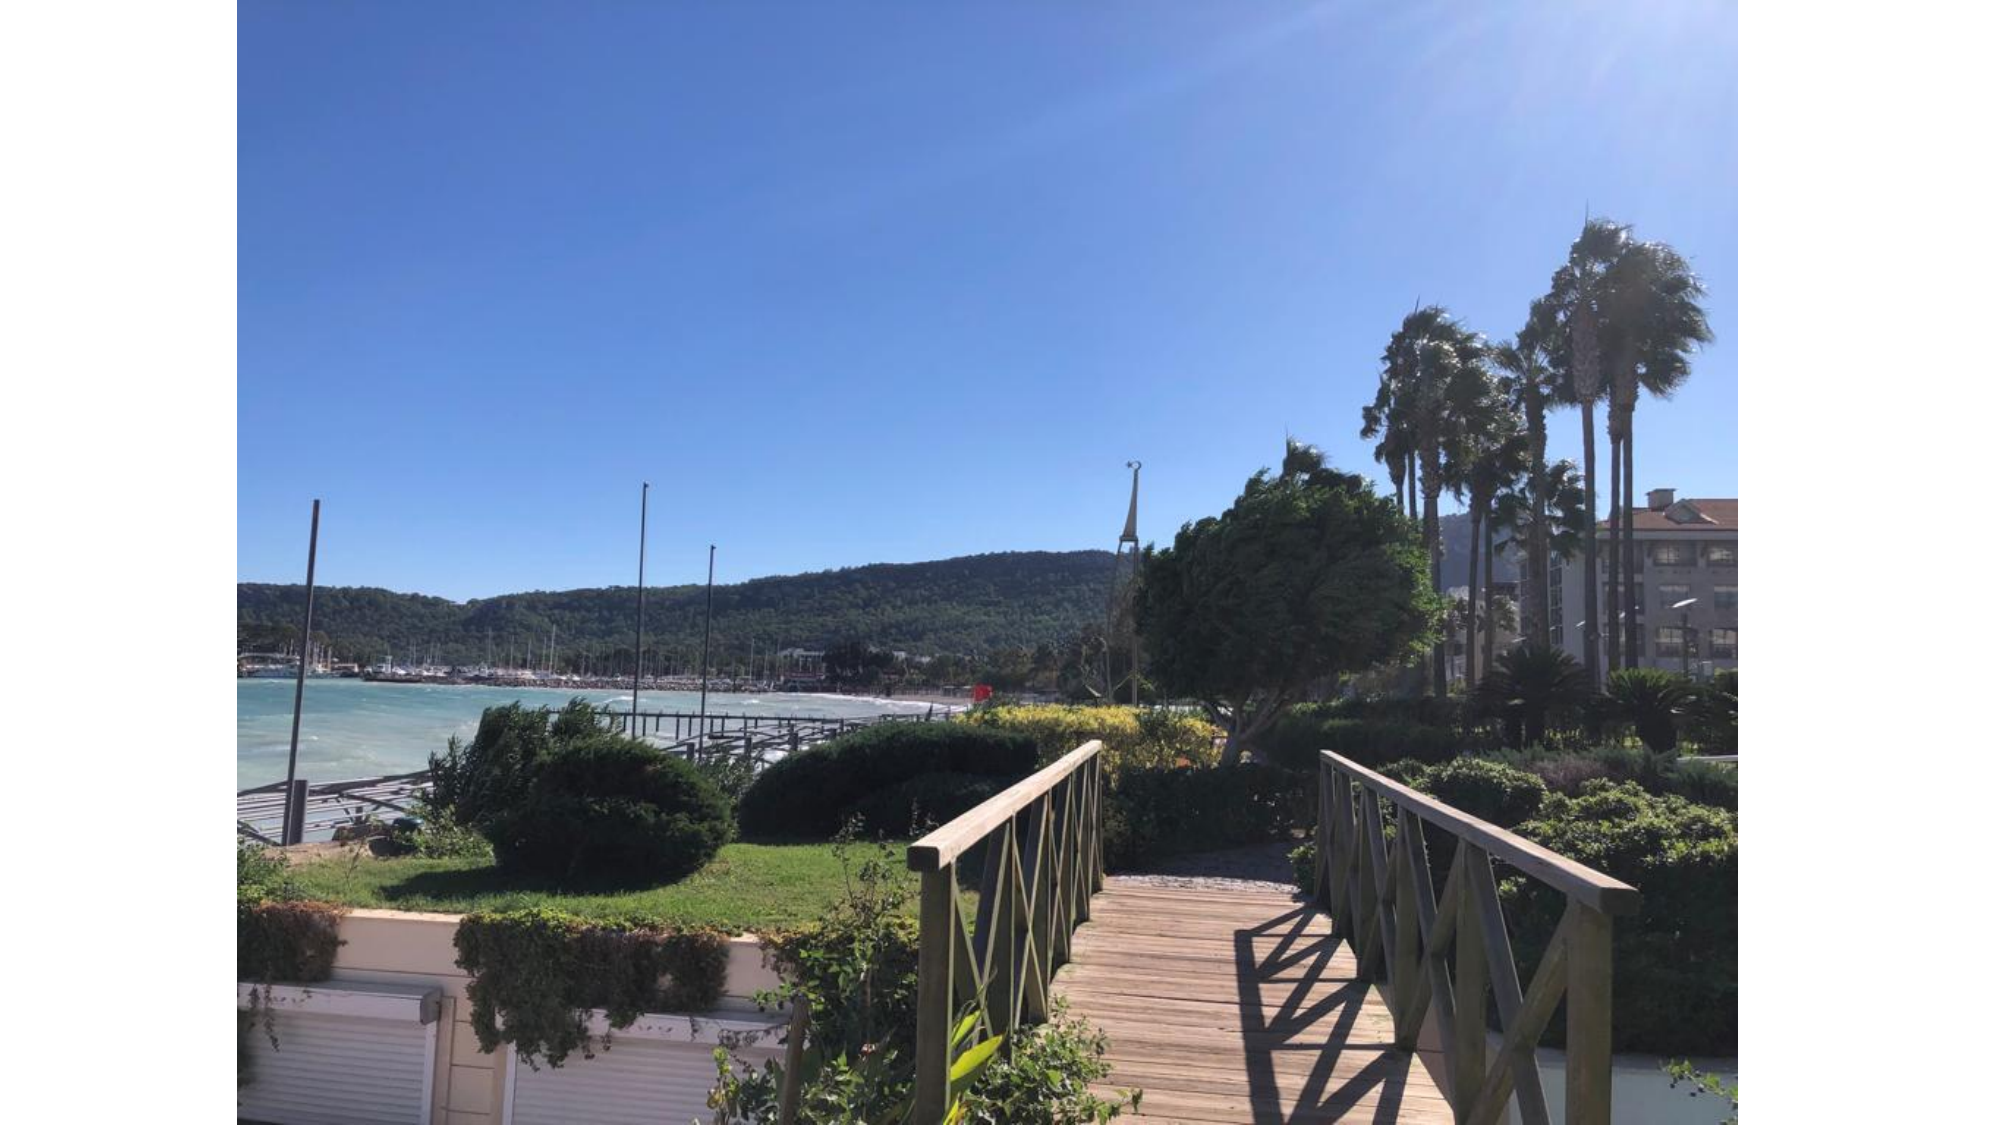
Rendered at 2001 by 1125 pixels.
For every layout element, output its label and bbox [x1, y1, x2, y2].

list [237, 0, 1738, 1125]
